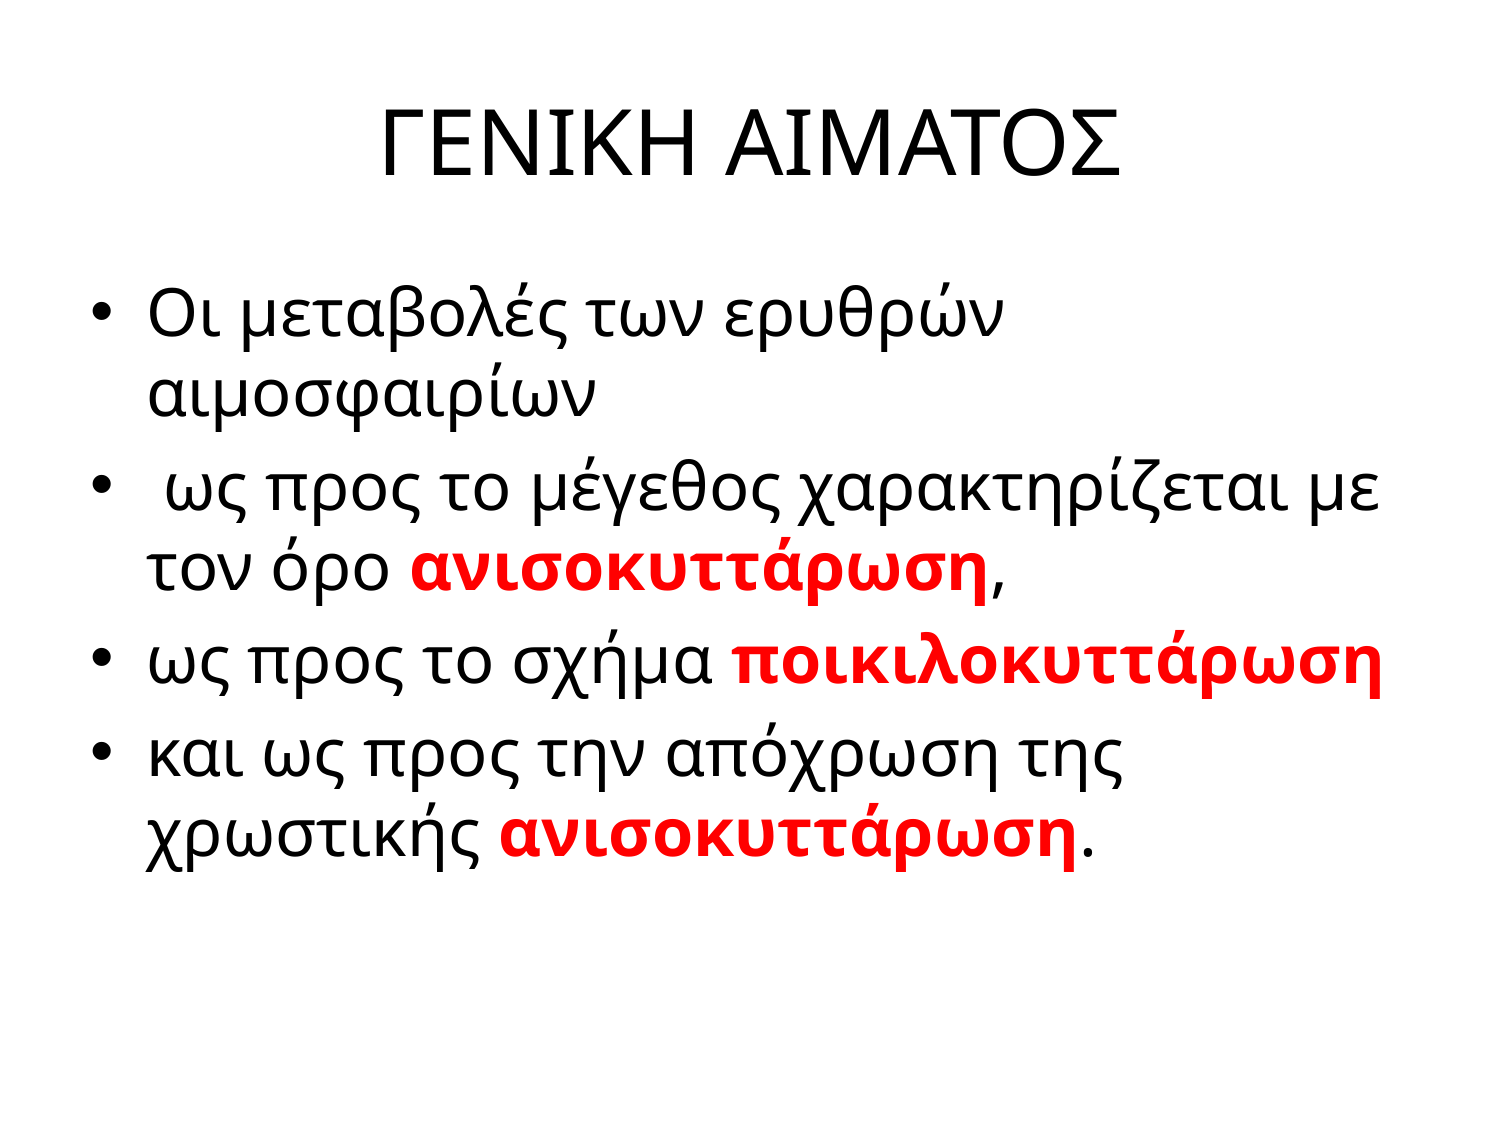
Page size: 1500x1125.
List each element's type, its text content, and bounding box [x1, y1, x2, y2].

title ΓΕΝΙΚΗ ΑΙΜΑΤΟΣ [75, 45, 1425, 233]
list Οι μεταβολές των ερυθρών αιμοσφαιρίων ως προς το μέγεθος χαρακτηρίζεται με τον όρο ανισοκυττάρωση, ως προς το σχήμα ποικιλοκυττάρωση και ως προς την απόχρωση της χρωστικής ανισοκυττάρωση. [75, 262, 1425, 1005]
